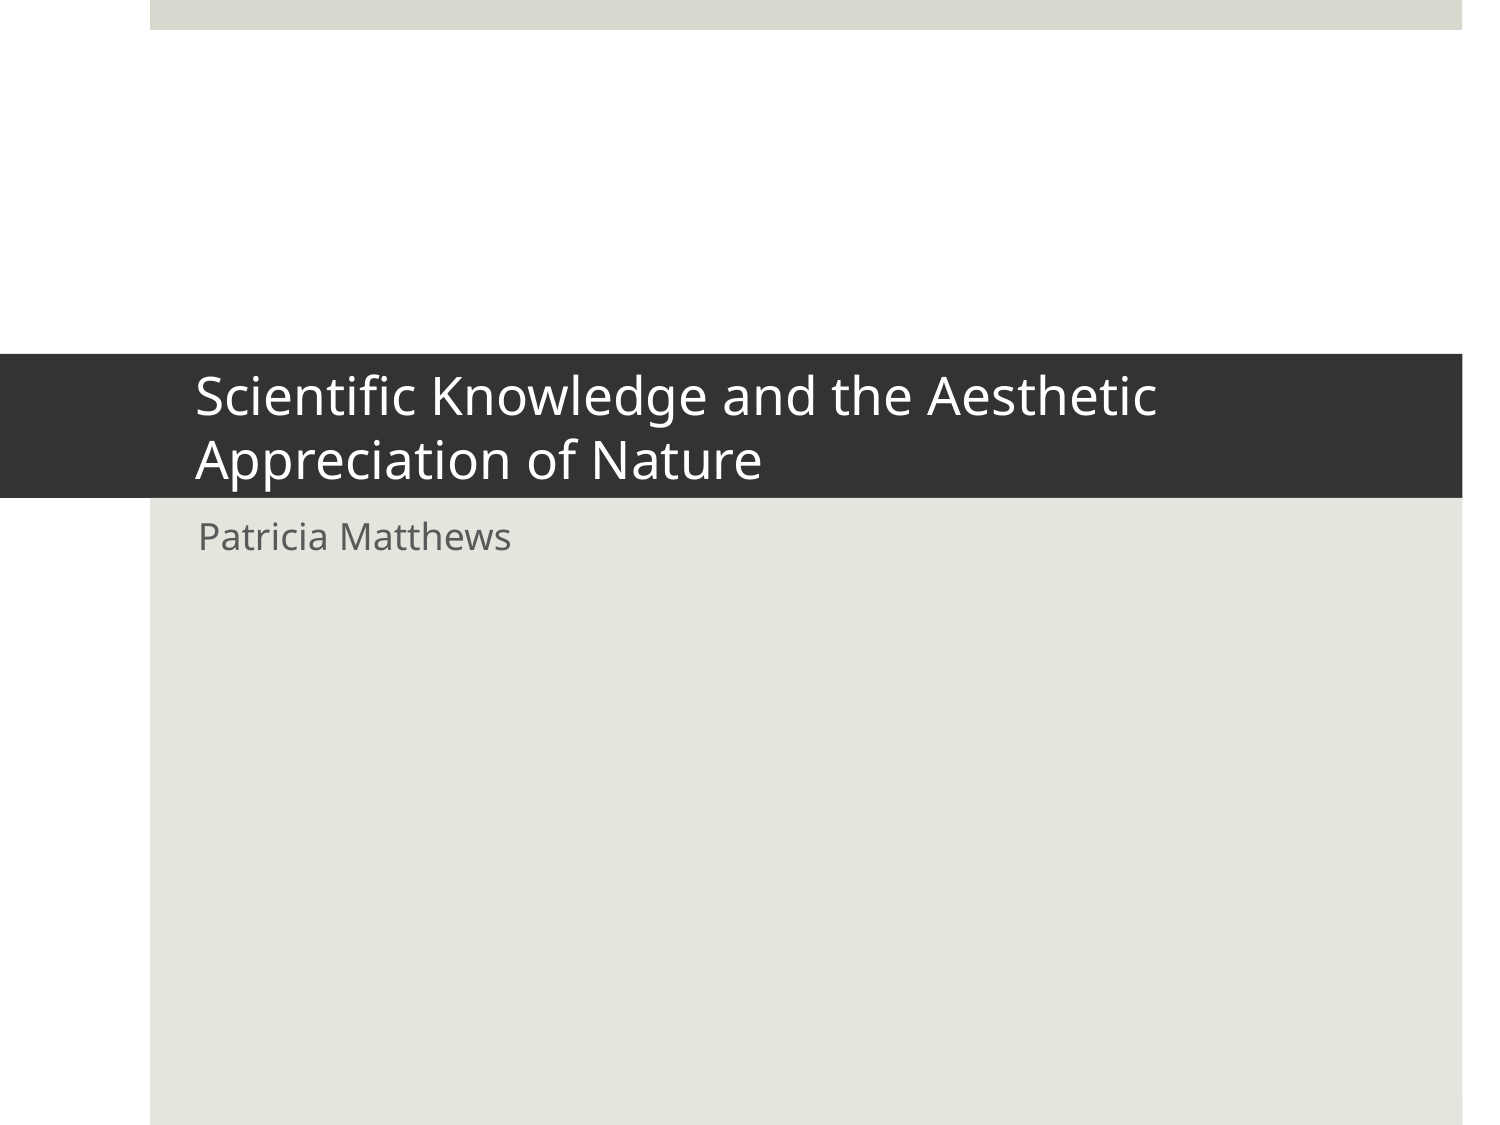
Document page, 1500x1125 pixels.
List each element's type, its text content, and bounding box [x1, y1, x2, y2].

subtitle Patricia Matthews [150, 497, 1463, 1125]
title Scientific Knowledge and the Aesthetic Appreciation of Nature [0, 353, 1463, 498]
